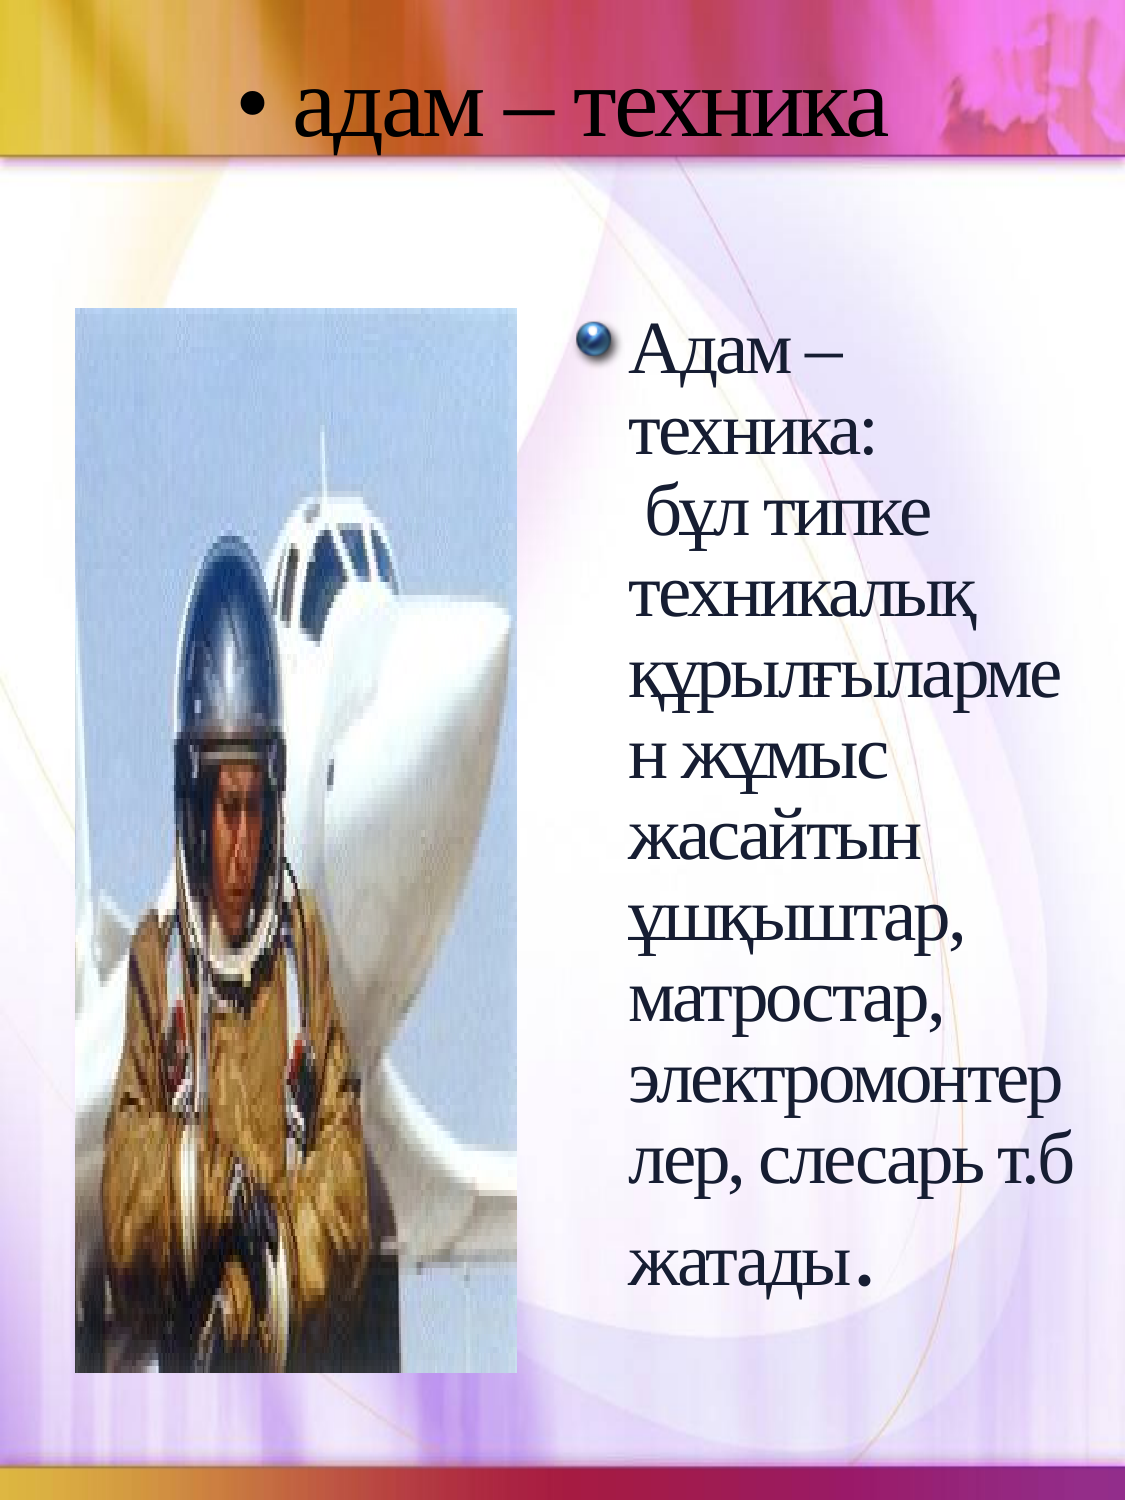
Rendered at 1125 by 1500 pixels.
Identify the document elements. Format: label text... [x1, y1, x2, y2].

list Адам – техника: бұл типке техникалық құрылғылармен жұмыс жасайтын ұшқыштар, матростар, электромонтерлер, слесарь т.б жатады. [571, 308, 1079, 1412]
picture [0, 0, 1125, 1500]
title • адам – техника [46, 50, 1079, 596]
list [74, 308, 519, 1381]
